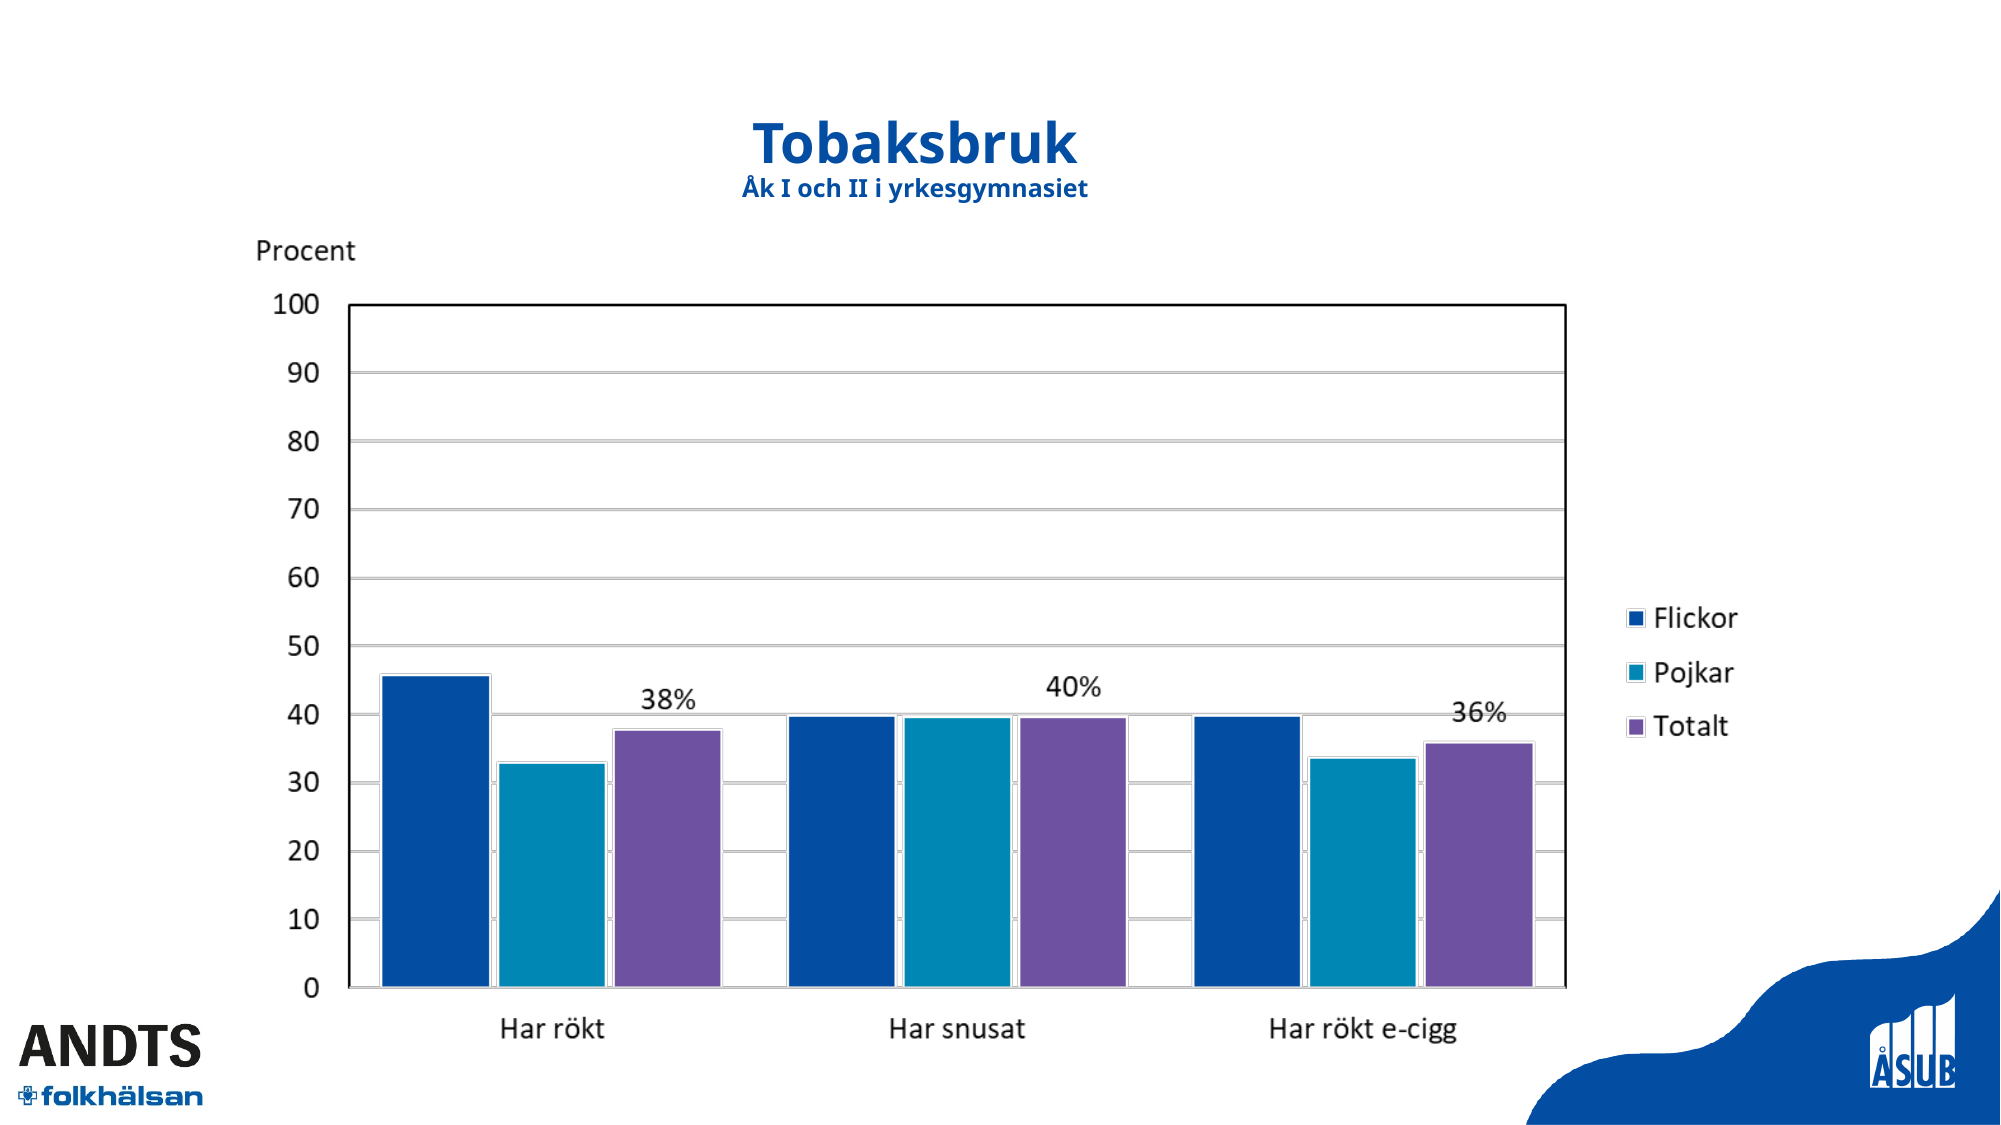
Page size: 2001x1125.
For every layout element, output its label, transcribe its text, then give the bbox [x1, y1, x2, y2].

title Tobaksbruk Åk I och II i yrkesgymnasiet [125, 107, 1706, 279]
picture [235, 220, 2000, 1125]
picture [0, 1001, 220, 1125]
